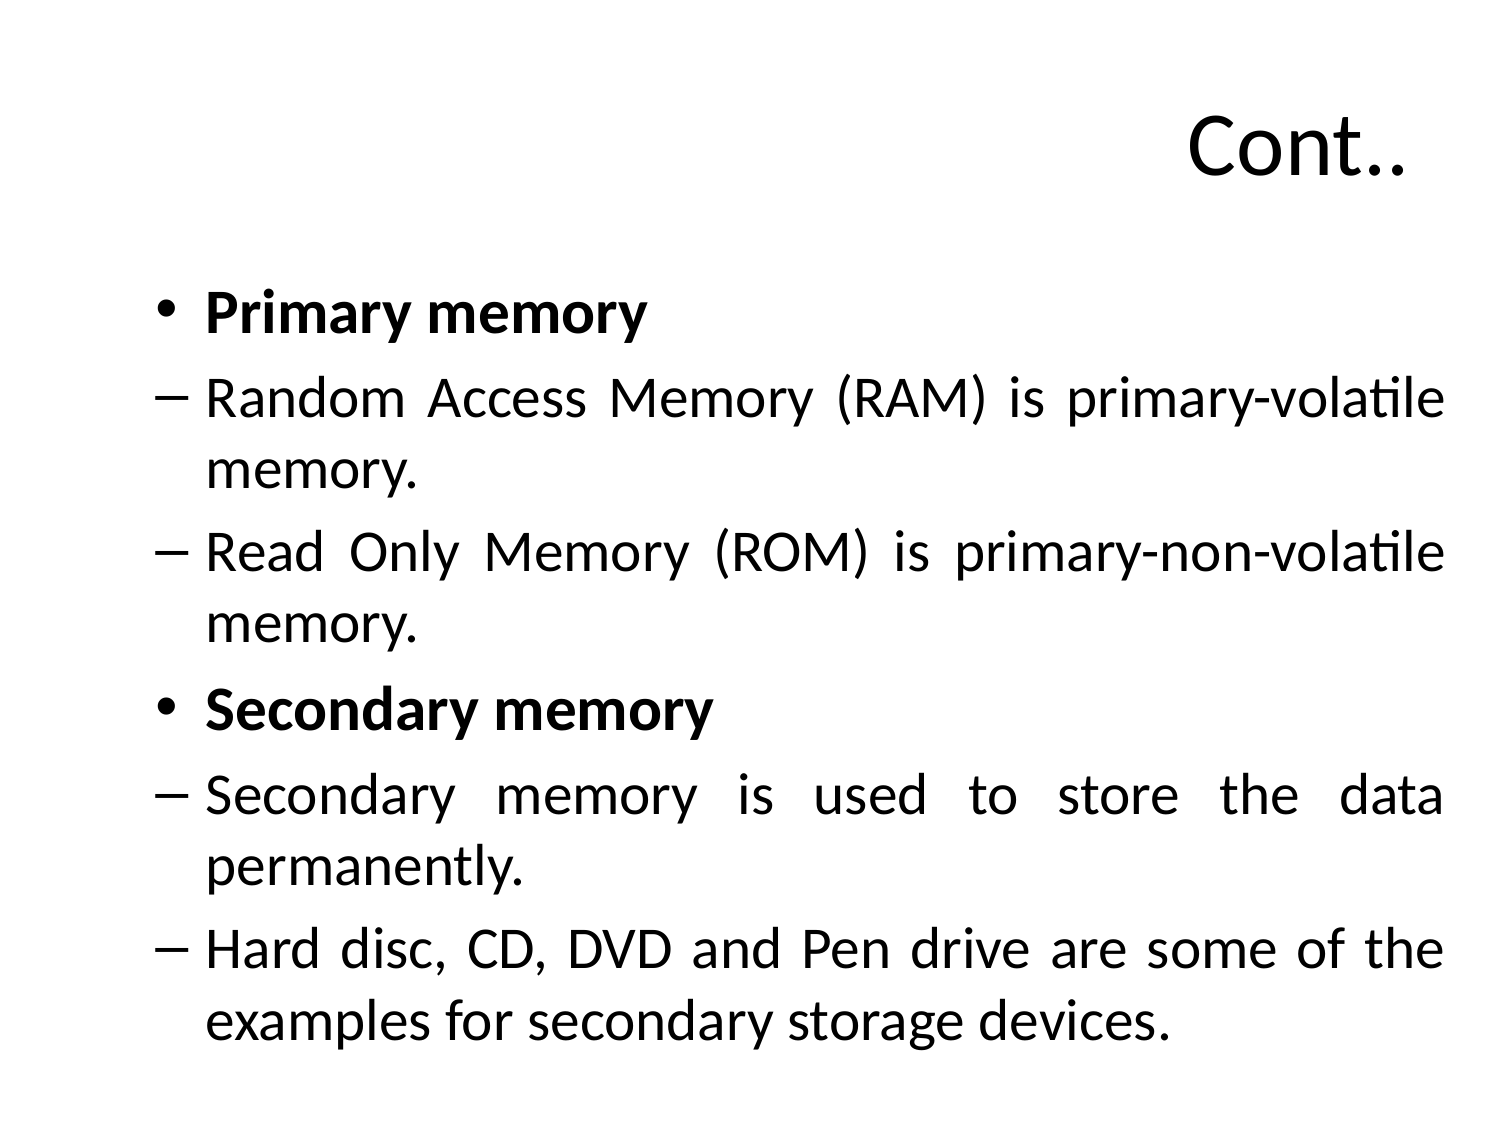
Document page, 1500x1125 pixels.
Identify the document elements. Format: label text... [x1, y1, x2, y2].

title Cont.. [75, 45, 1425, 233]
list Primary memory Random Access Memory (RAM) is primary-volatile memory. Read Only Memory (ROM) is primary-non-volatile memory. Secondary memory Secondary memory is used to store the data permanently. Hard disc, CD, DVD and Pen drive are some of the examples for secondary storage devices. [75, 262, 1463, 1063]
